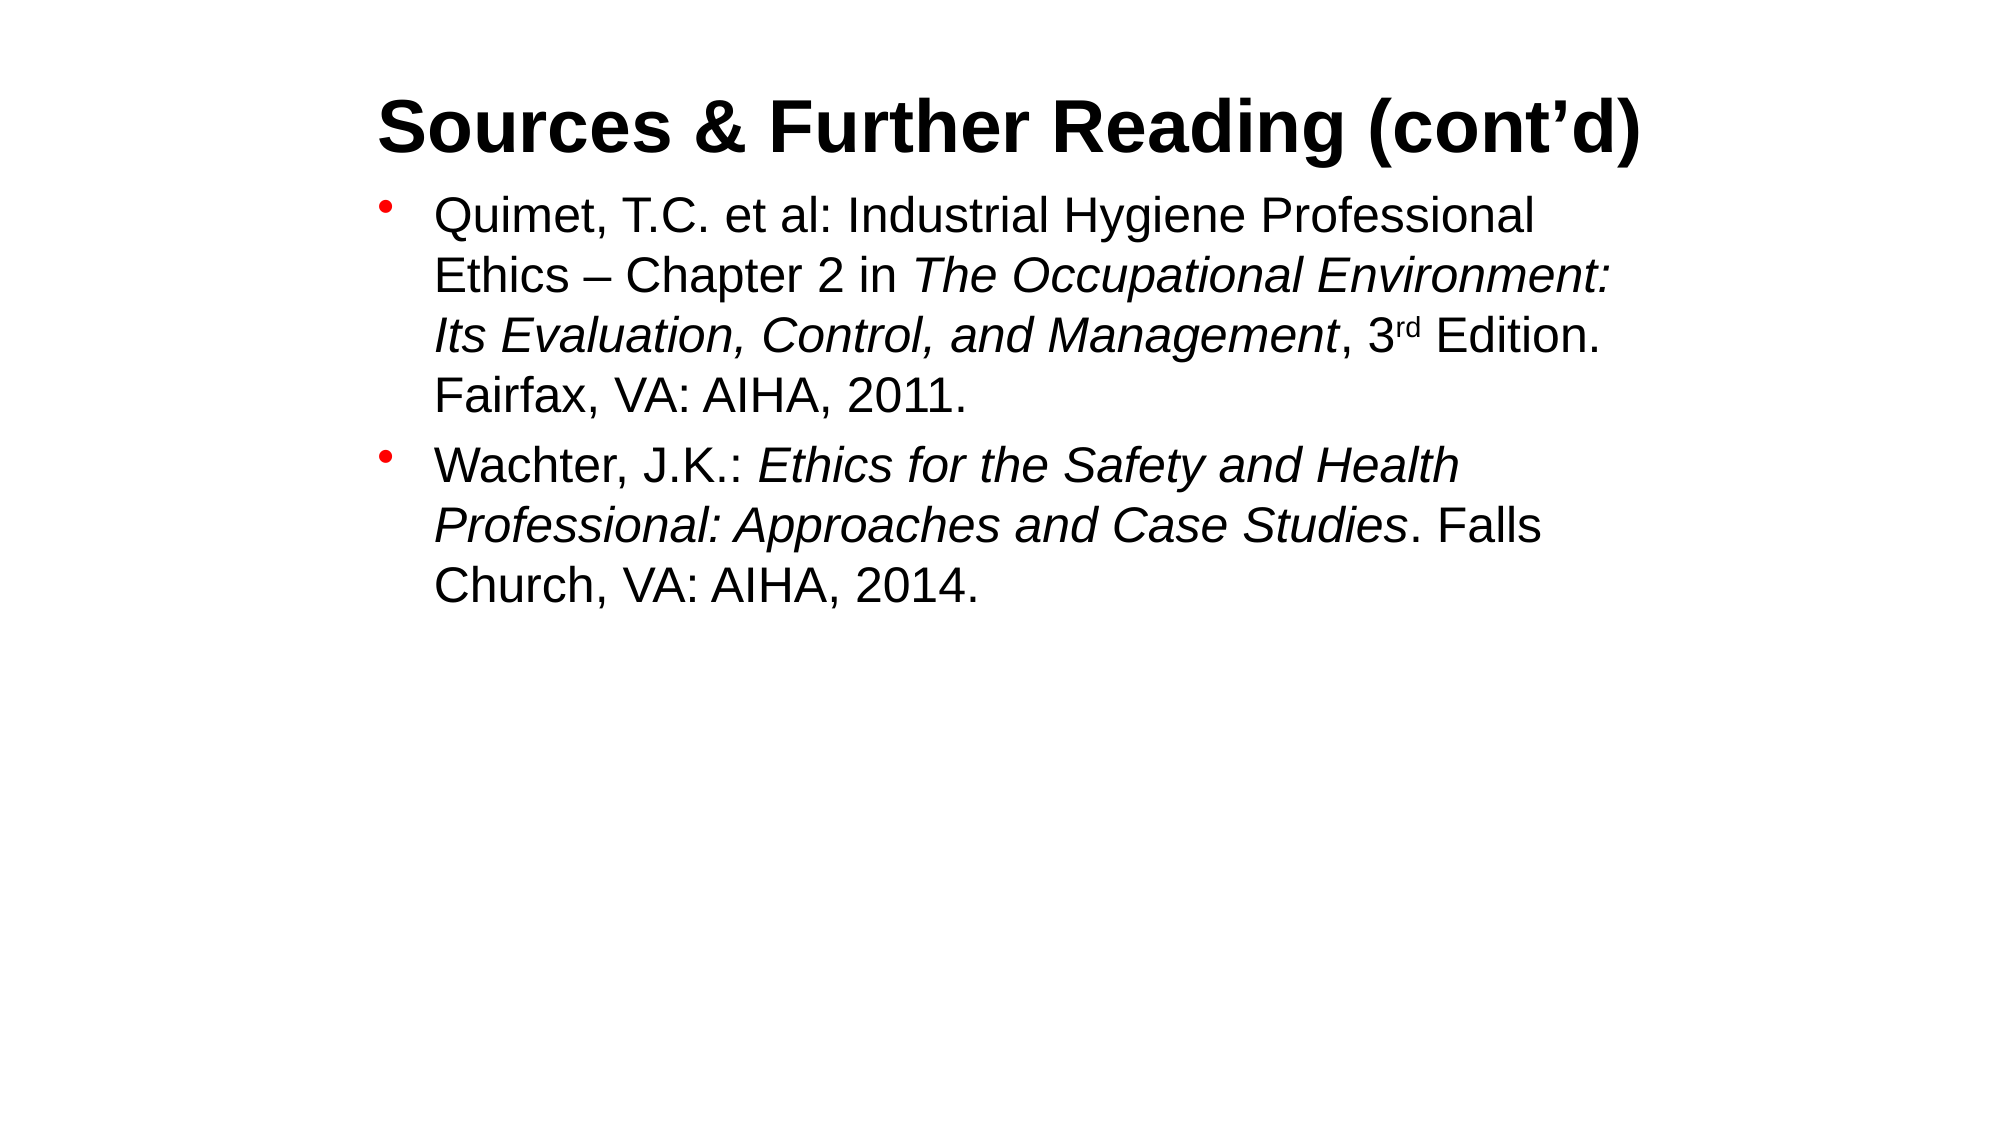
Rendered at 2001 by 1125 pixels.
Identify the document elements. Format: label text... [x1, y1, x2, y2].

title Sources & Further Reading (cont’d) [362, 75, 1663, 174]
list Quimet, T.C. et al: Industrial Hygiene Professional Ethics – Chapter 2 in The Occupational Environment: Its Evaluation, Control, and Management, 3rd Edition. Fairfax, VA: AIHA, 2011. Wachter, J.K.: Ethics for the Safety and Health Professional: Approaches and Case Studies. Falls Church, VA: AIHA, 2014. [362, 174, 1663, 1088]
